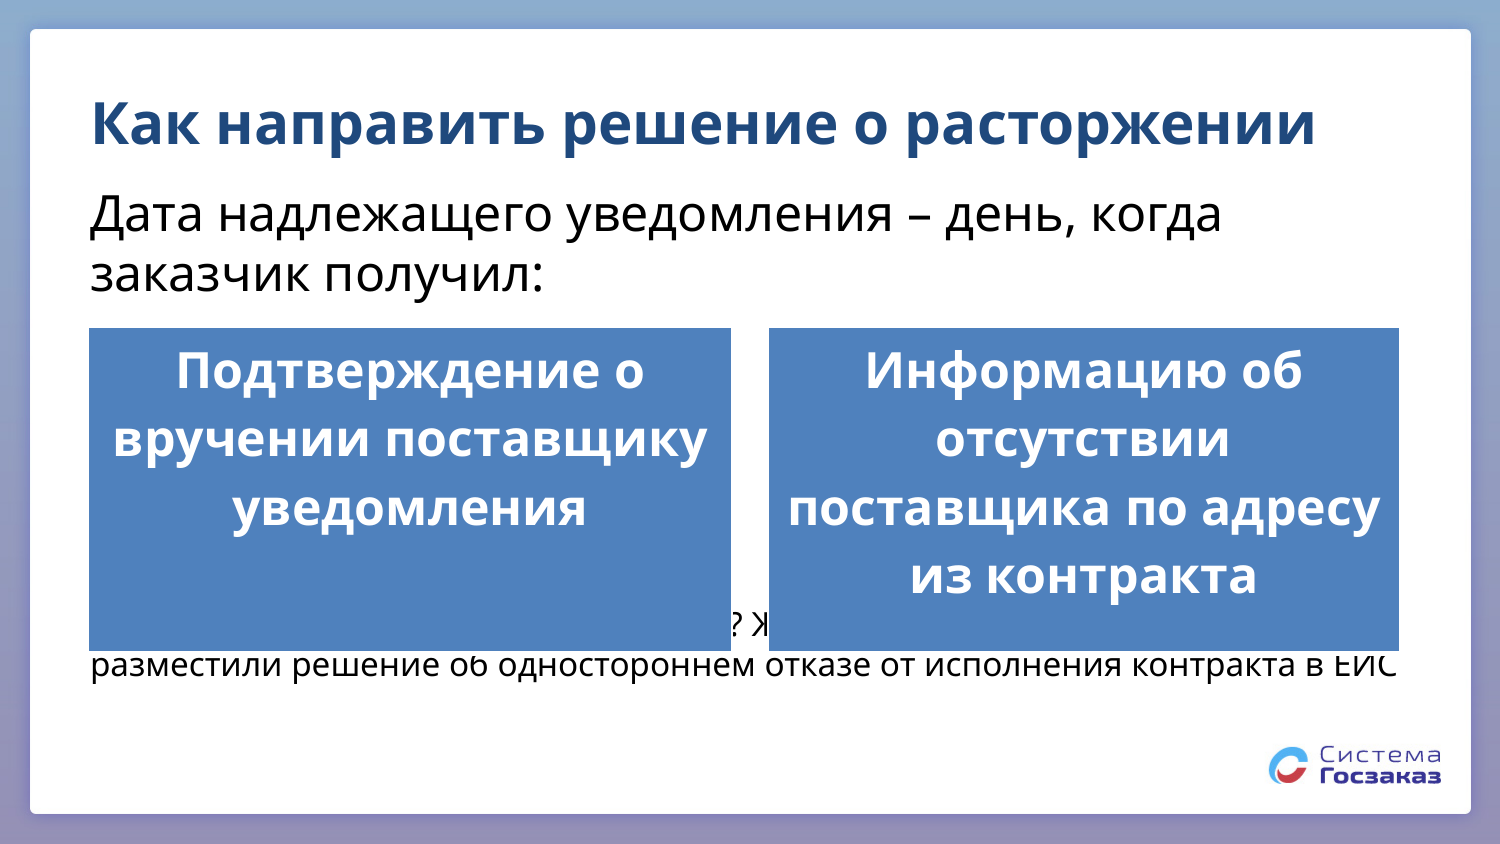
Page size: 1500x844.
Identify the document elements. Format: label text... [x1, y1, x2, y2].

table_header Информацию об отсутствии поставщика по адресу из контракта [769, 328, 1399, 651]
table_header Подтверждение о вручении поставщику уведомления [89, 328, 731, 651]
title Как направить решение о расторжении [74, 67, 1426, 173]
list Дата надлежащего уведомления – день, когда заказчик получил: Невозможно получить подтверждения? Ждите 30 дней с даты, когда разместили решение об одностороннем отказе от исполнения контракта в ЕИС [74, 173, 1426, 754]
table_header [733, 328, 767, 651]
picture [0, 0, 1500, 844]
